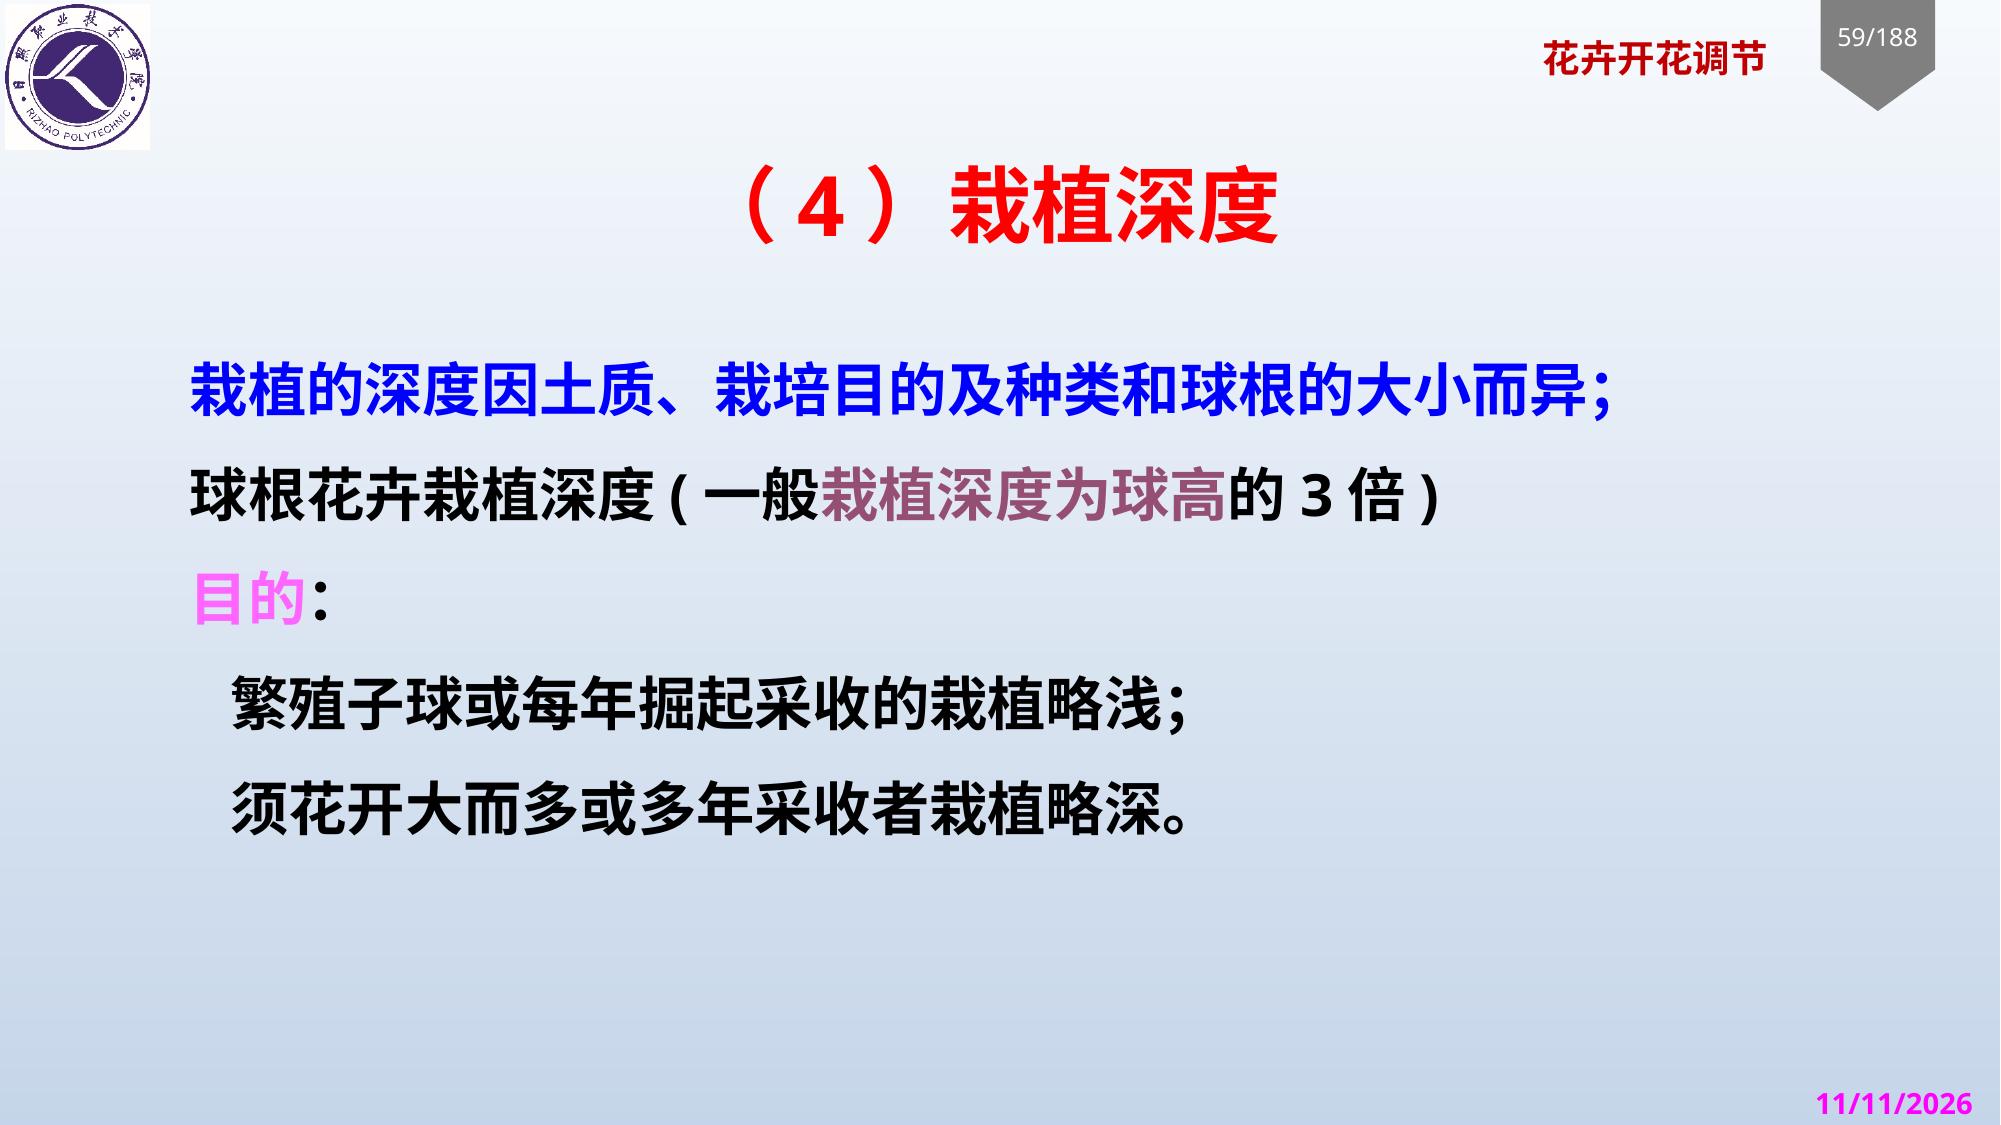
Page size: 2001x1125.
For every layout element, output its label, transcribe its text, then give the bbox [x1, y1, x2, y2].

list 栽植的深度因土质、栽培目的及种类和球根的大小而异； 球根花卉栽植深度(一般栽植深度为球高的3倍) 目的： 繁殖子球或每年掘起采收的栽植略浅； 须花开大而多或多年采收者栽植略深。 [99, 310, 1900, 1040]
title （4）栽植深度 [87, 115, 1888, 304]
picture [5, 4, 150, 150]
